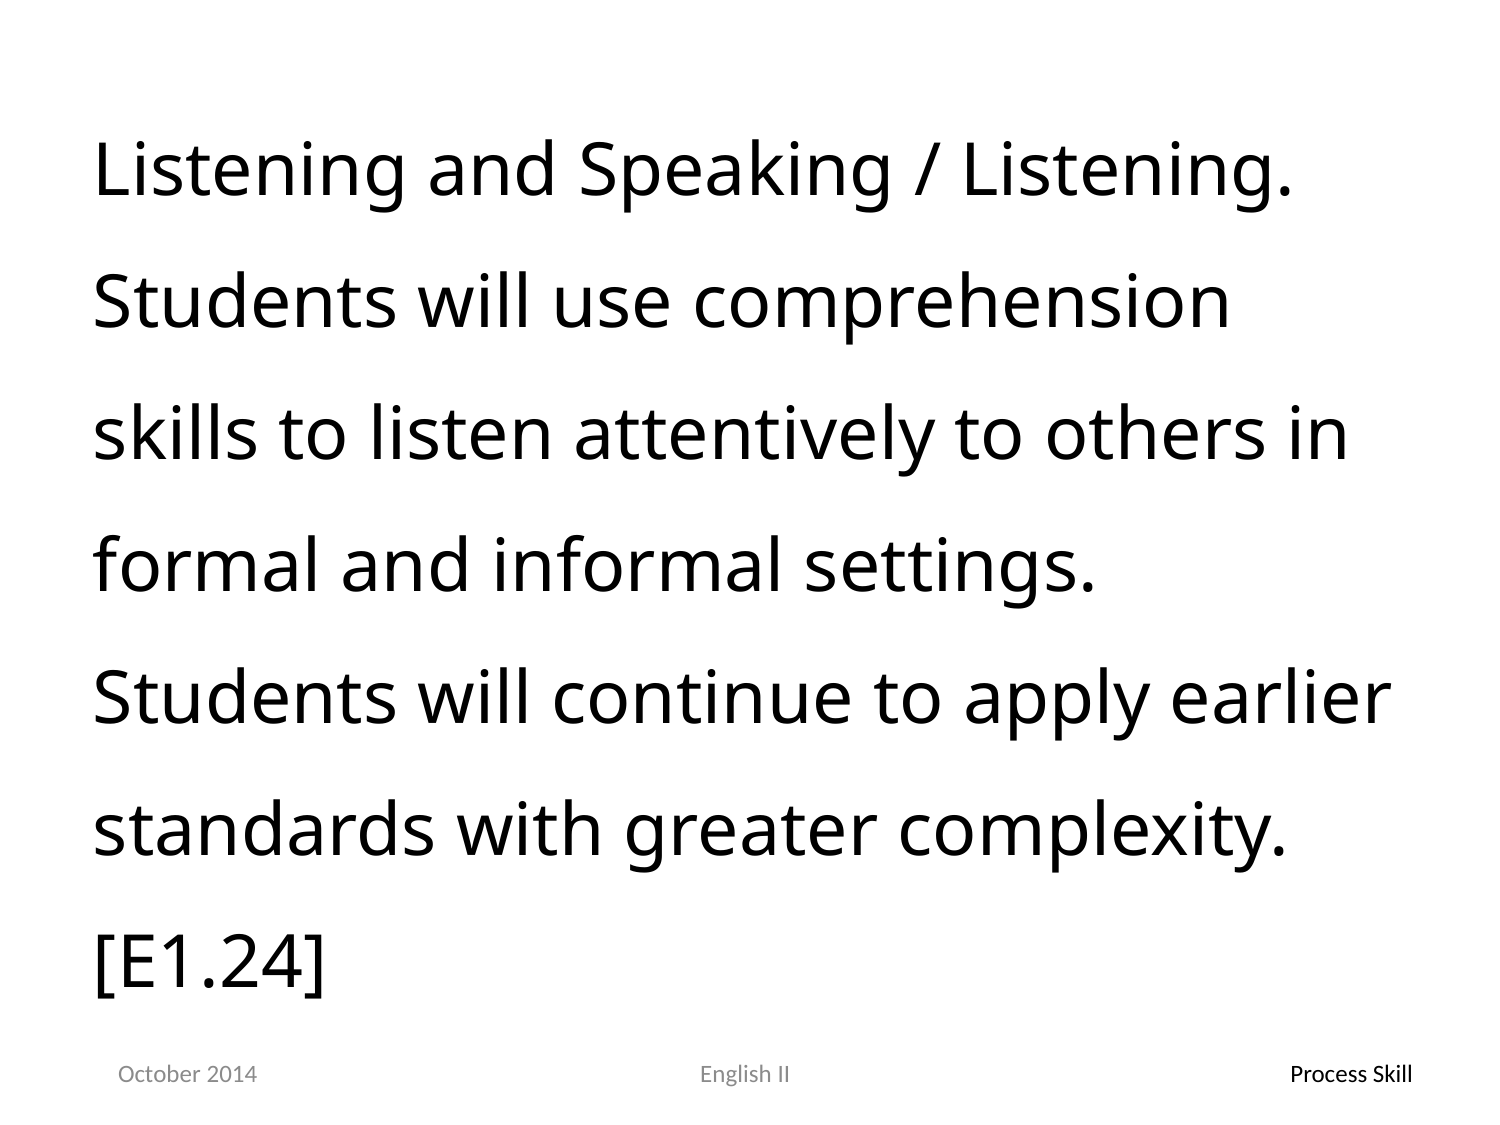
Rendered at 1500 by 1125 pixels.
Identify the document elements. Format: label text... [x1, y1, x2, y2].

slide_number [103, 1042, 441, 1103]
subtitle Listening and Speaking / Listening. Students will use comprehension skills to listen attentively to others in formal and informal settings. Students will continue to apply earlier standards with greater complexity.[E1.24] [78, 70, 1429, 1014]
footer English II [492, 1042, 999, 1103]
